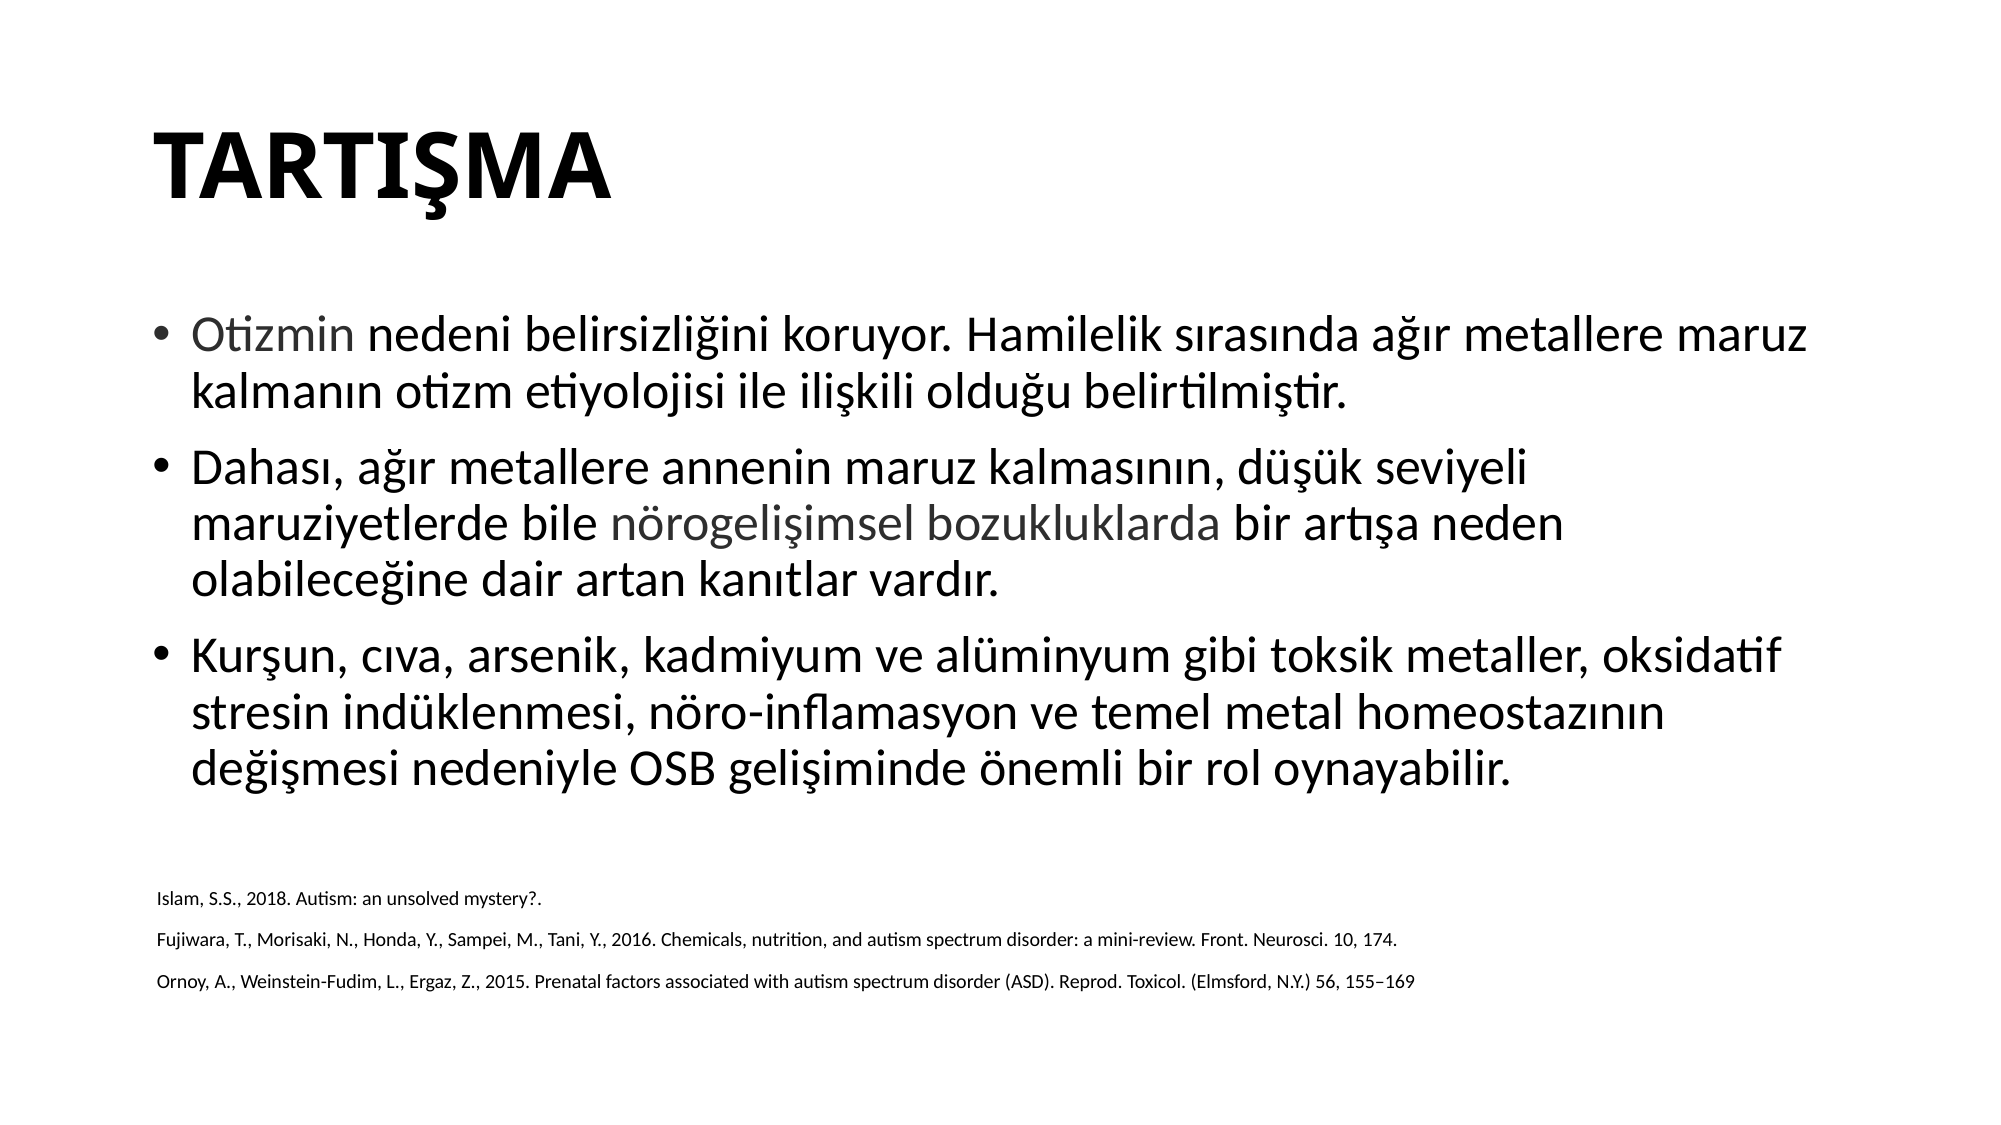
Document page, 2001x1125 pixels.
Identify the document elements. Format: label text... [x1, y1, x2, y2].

title TARTIŞMA [137, 59, 1863, 278]
list Otizmin nedeni belirsizliğini koruyor. Hamilelik sırasında ağır metallere maruz kalmanın otizm etiyolojisi ile ilişkili olduğu belirtilmiştir. Dahası, ağır metallere annenin maruz kalmasının, düşük seviyeli maruziyetlerde bile nörogelişimsel bozukluklarda bir artışa neden olabileceğine dair artan kanıtlar vardır. Kurşun, cıva, arsenik, kadmiyum ve alüminyum gibi toksik metaller, oksidatif stresin indüklenmesi, nöro-inflamasyon ve temel metal homeostazının değişmesi nedeniyle OSB gelişiminde önemli bir rol oynayabilir. Islam, S.S., 2018. Autism: an unsolved mystery?. Fujiwara, T., Morisaki, N., Honda, Y., Sampei, M., Tani, Y., 2016. Chemicals, nutrition, and autism spectrum disorder: a mini-review. Front. Neurosci. 10, 174. Ornoy, A., Weinstein-Fudim, L., Ergaz, Z., 2015. Prenatal factors associated with autism spectrum disorder (ASD). Reprod. Toxicol. (Elmsford, N.Y.) 56, 155–169 [137, 299, 1863, 1014]
